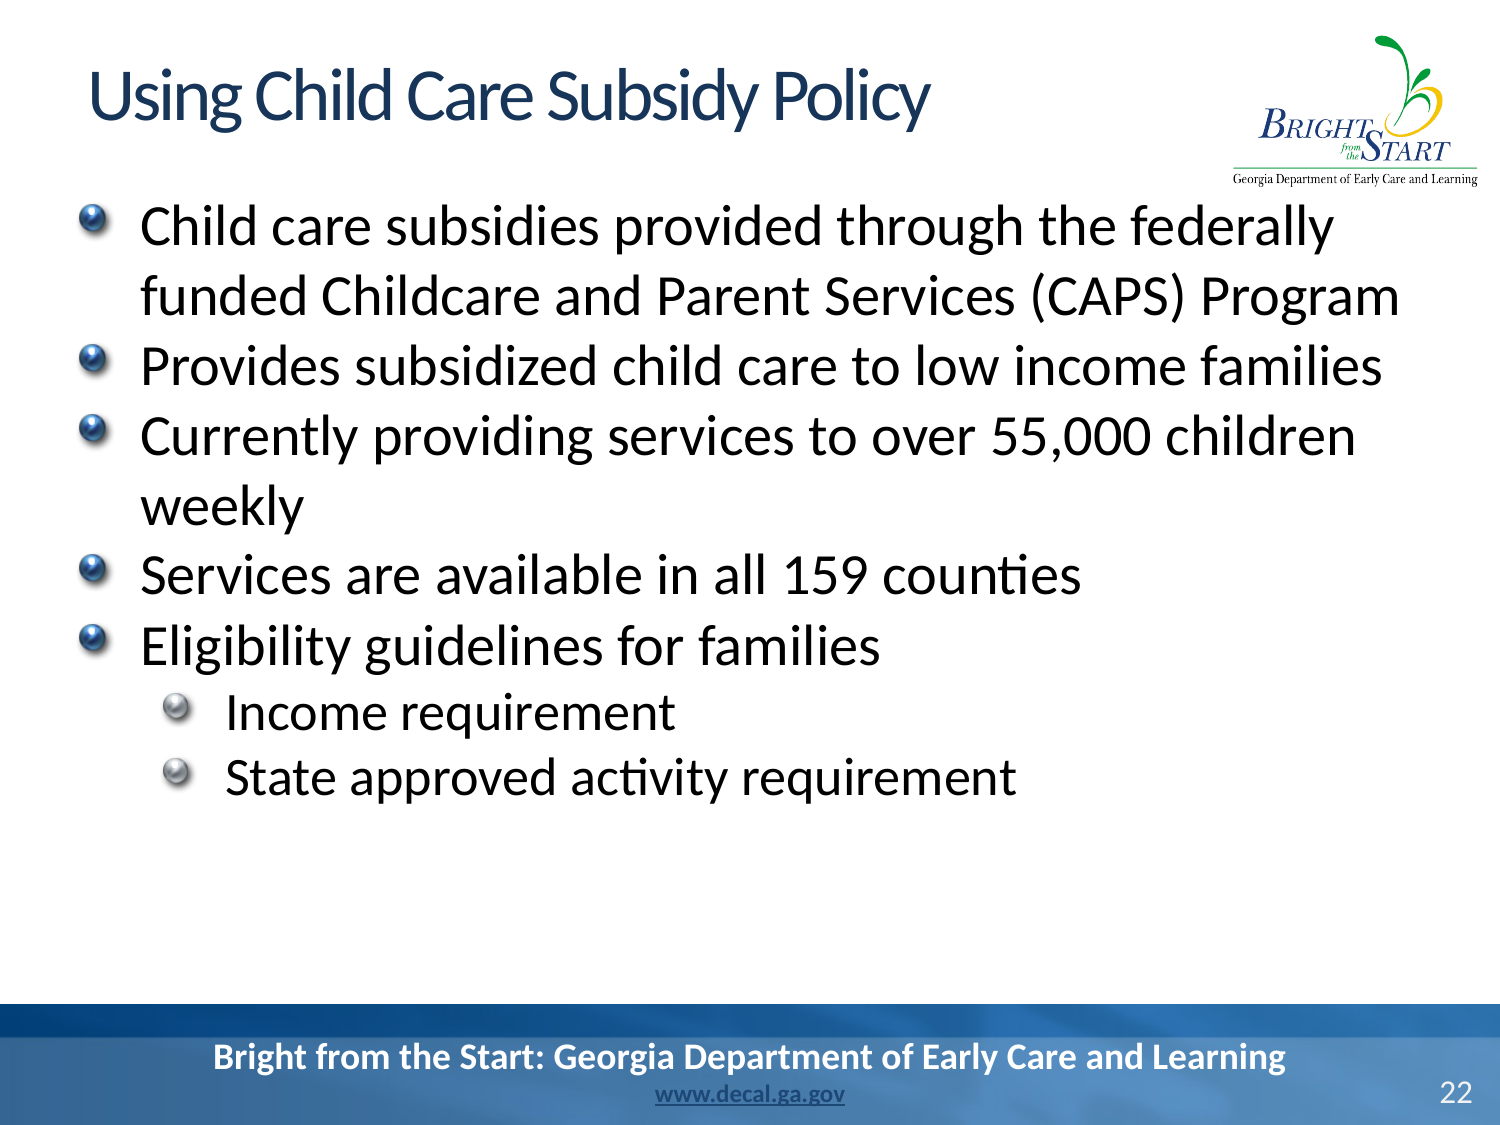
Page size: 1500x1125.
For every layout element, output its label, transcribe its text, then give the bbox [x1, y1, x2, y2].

picture [1212, 0, 1500, 200]
picture [159, 755, 198, 794]
picture [0, 1004, 1500, 1125]
picture [75, 341, 116, 383]
title Using Child Care Subsidy Policy [87, 55, 1225, 138]
picture [159, 690, 198, 728]
list Child care subsidies provided through the federally funded Childcare and Parent Services (CAPS) Program Provides subsidized child care to low income families Currently providing services to over 55,000 children weekly Services are available in all 159 counties Eligibility guidelines for families Income requirement State approved activity requirement [74, 187, 1451, 963]
picture [75, 621, 116, 662]
picture [75, 551, 116, 593]
picture [75, 201, 116, 243]
picture [75, 411, 116, 453]
